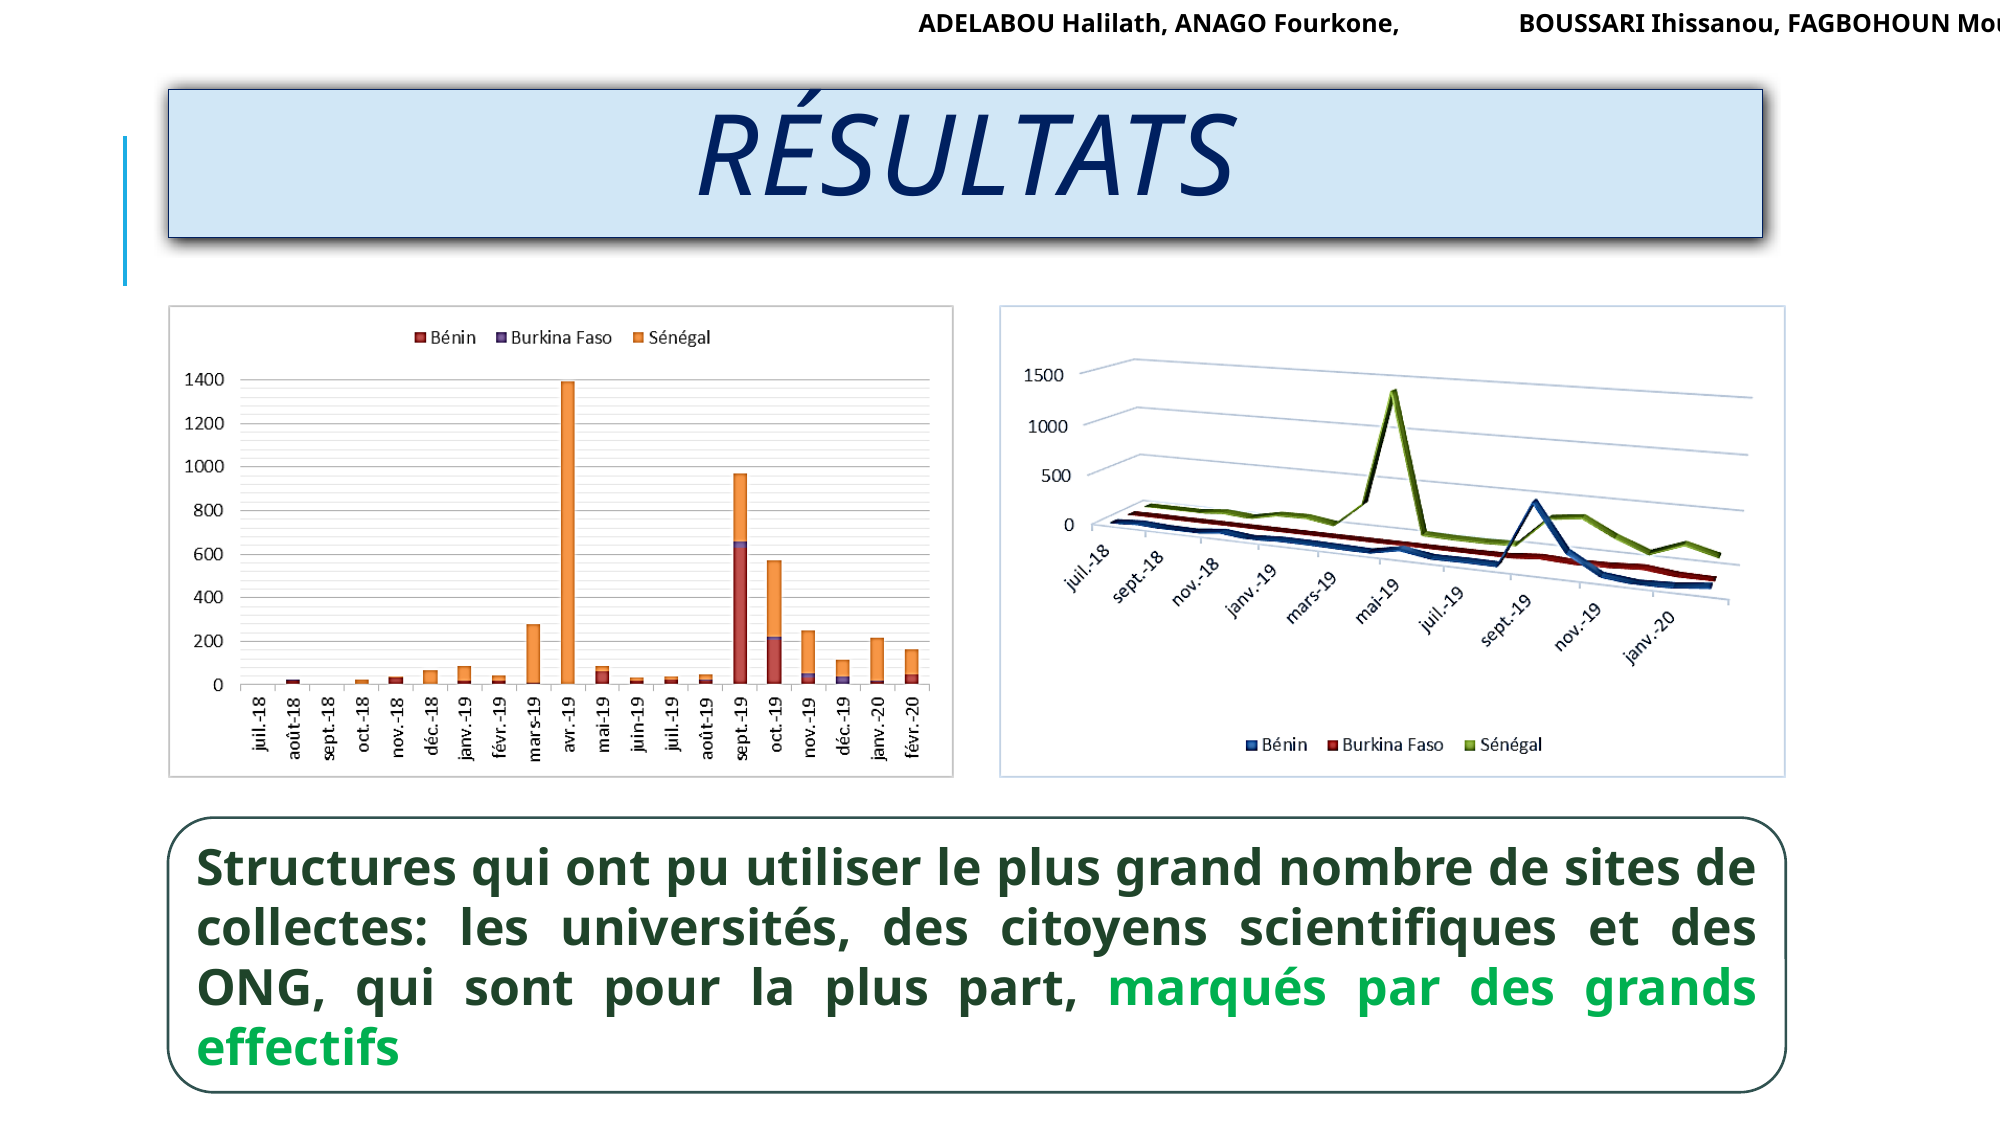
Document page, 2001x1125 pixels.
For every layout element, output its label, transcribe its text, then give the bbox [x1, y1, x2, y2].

text_box Structures qui ont pu utiliser le plus grand nombre de sites de collectes: les universités, des citoyens scientifiques et des ONG, qui sont pour la plus part, marqués par des grands effectifs [166, 816, 1788, 1094]
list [167, 305, 955, 779]
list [999, 305, 1787, 779]
title résultats [168, 89, 1763, 238]
text_box ADELABOU Halilath, ANAGO Fourkone, BOUSSARI Ihissanou, FAGBOHOUN Mouhsine [903, 0, 2000, 75]
